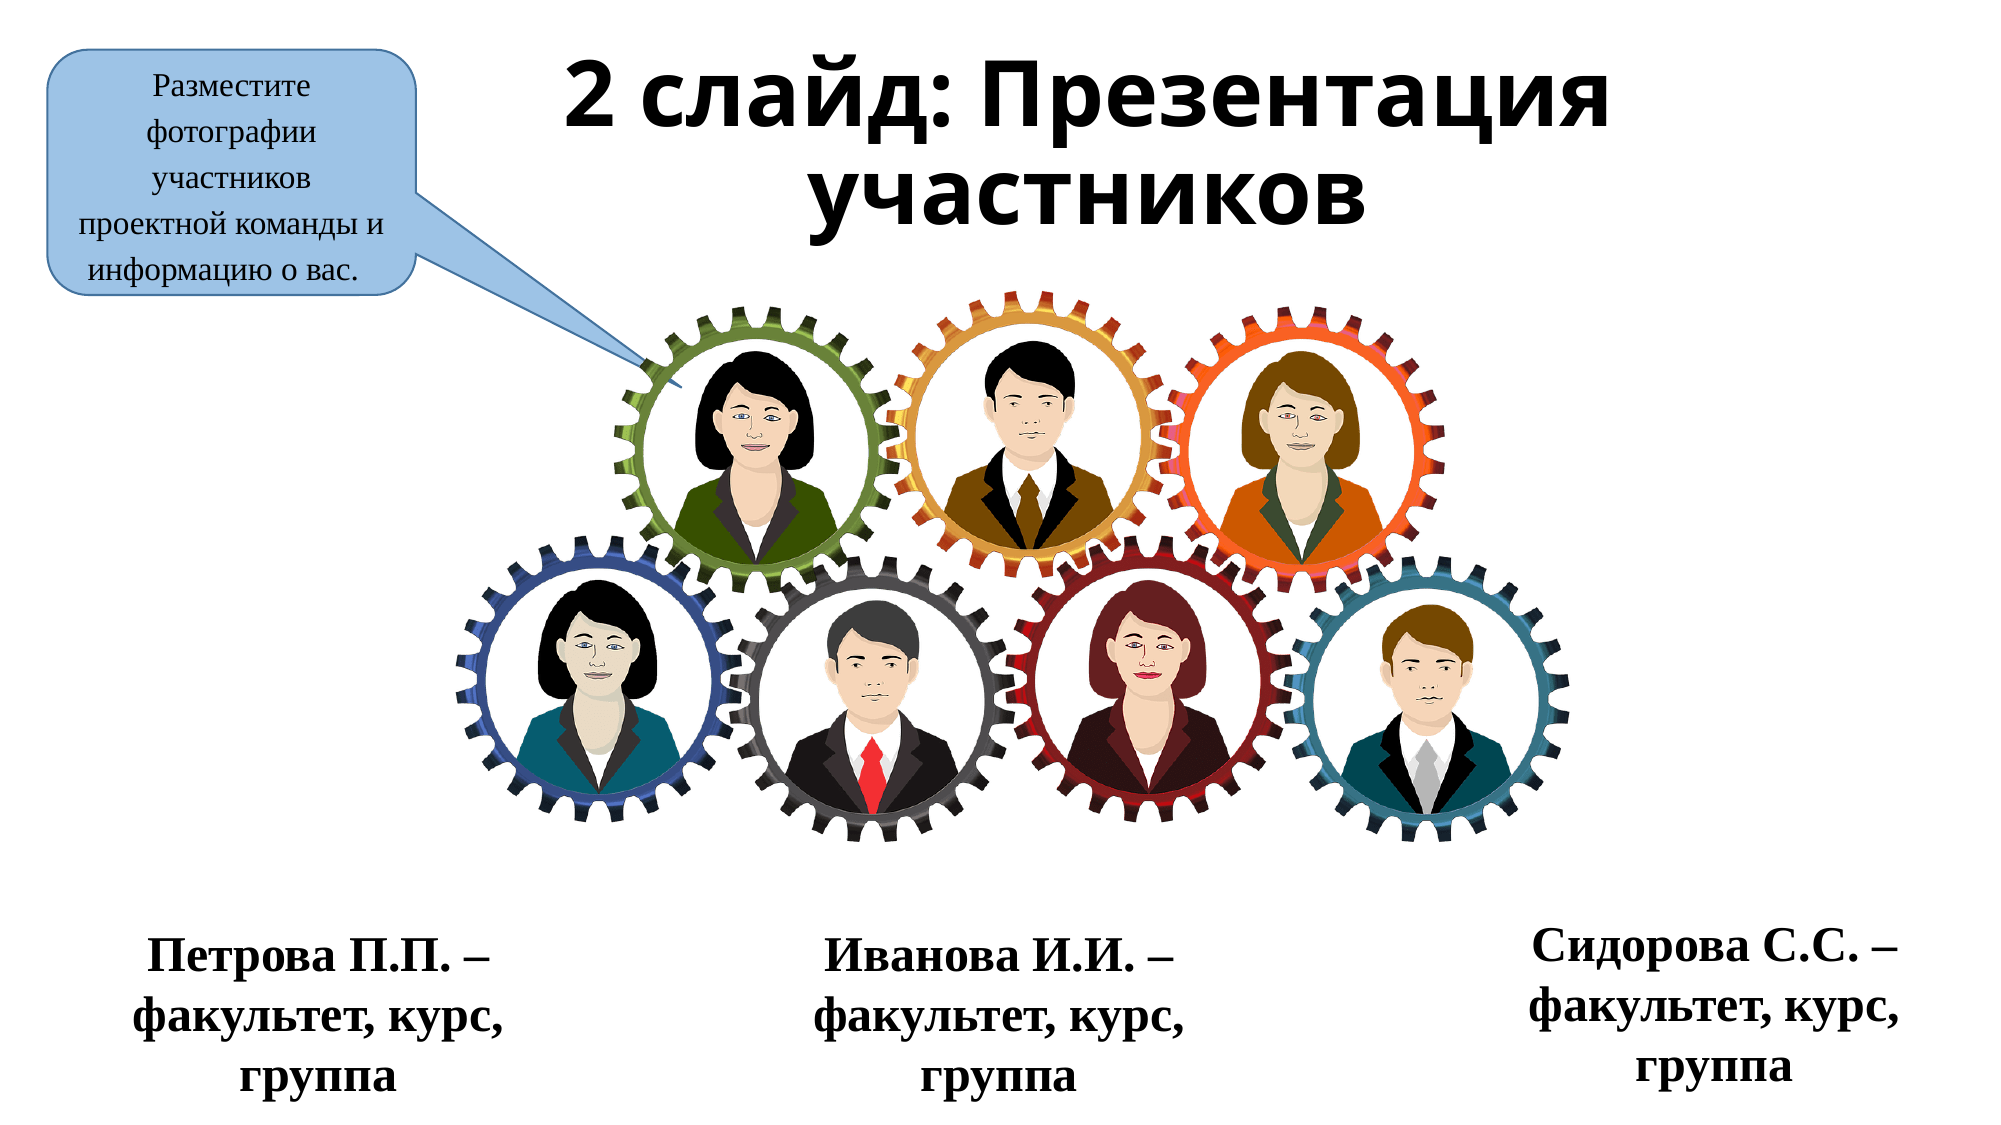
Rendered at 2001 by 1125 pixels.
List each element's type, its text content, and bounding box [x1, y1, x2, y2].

text_box Сидорова С.С. – факультет, курс, группа [1478, 903, 1951, 1099]
picture [266, 229, 1771, 900]
text_box 2 слайд: Презентация участников [295, 37, 1883, 255]
text_box Иванова И.И. – факультет, курс, группа [795, 913, 1203, 1109]
text_box Разместите фотографии участников проектной команды и информацию о вас. [46, 48, 468, 297]
text_box Петрова П.П. – факультет, курс, группа [59, 913, 578, 1109]
